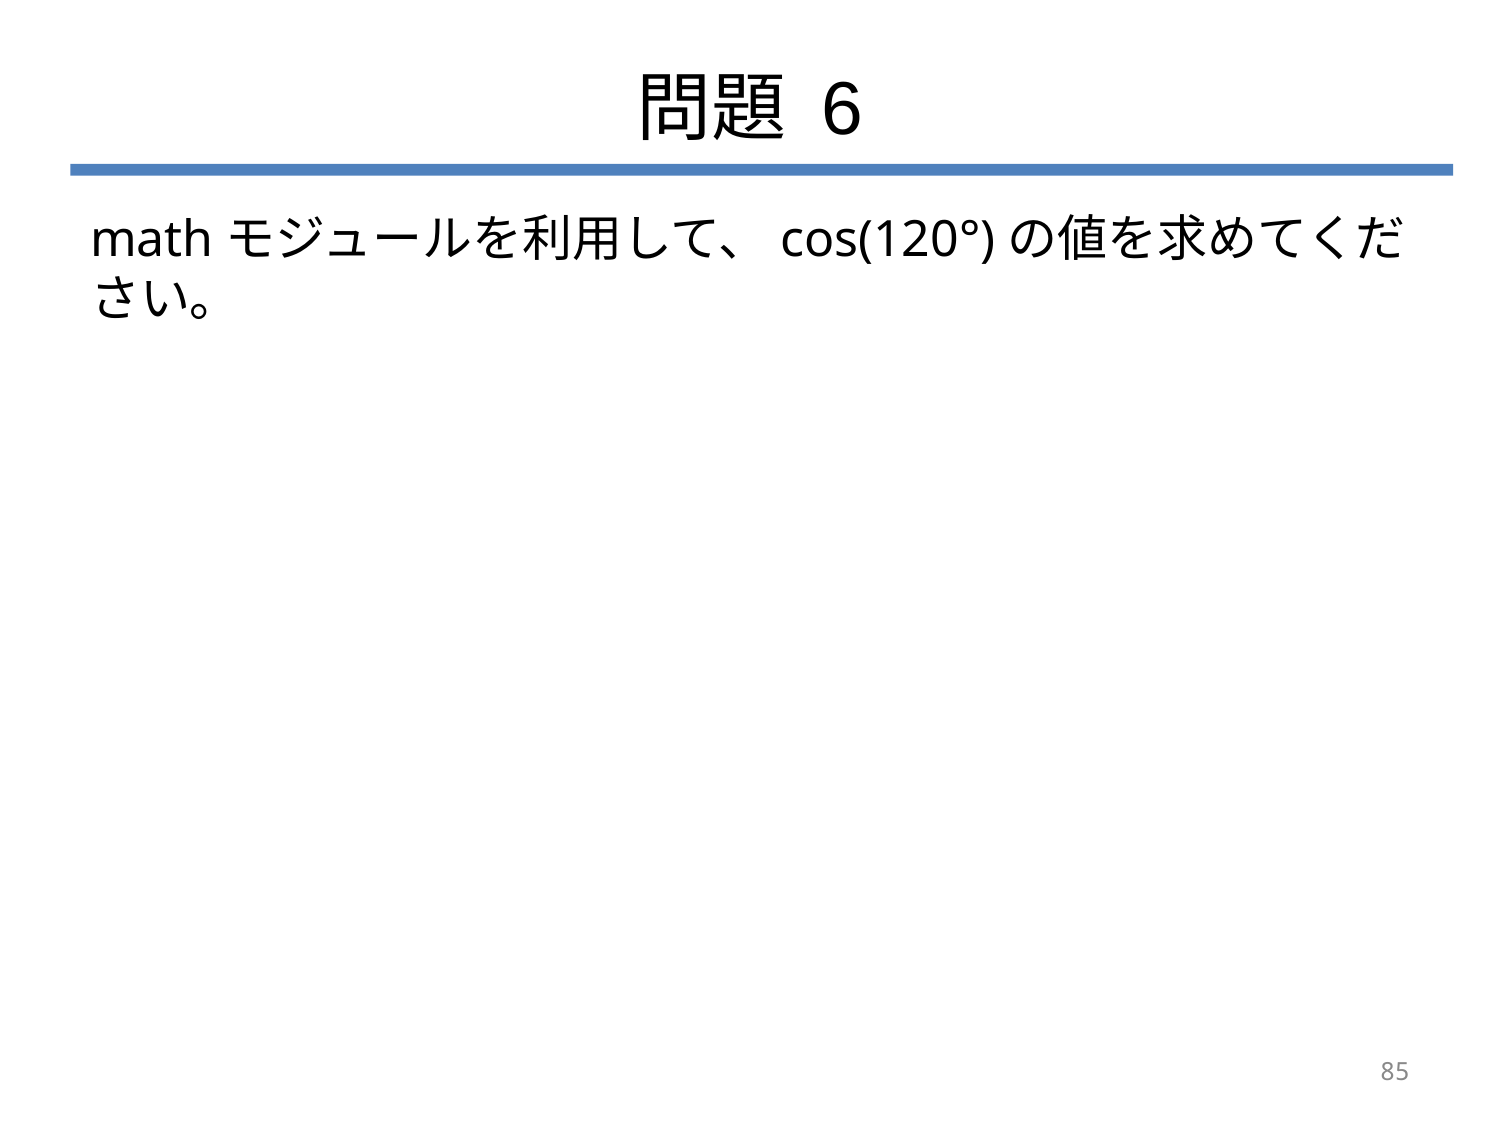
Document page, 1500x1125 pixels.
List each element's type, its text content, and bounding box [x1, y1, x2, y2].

title 問題 6 [75, 45, 1425, 164]
list mathモジュールを利用して、cos(120°)の値を求めてください。 [75, 199, 1459, 1020]
slide_number 85 [1074, 1042, 1425, 1103]
